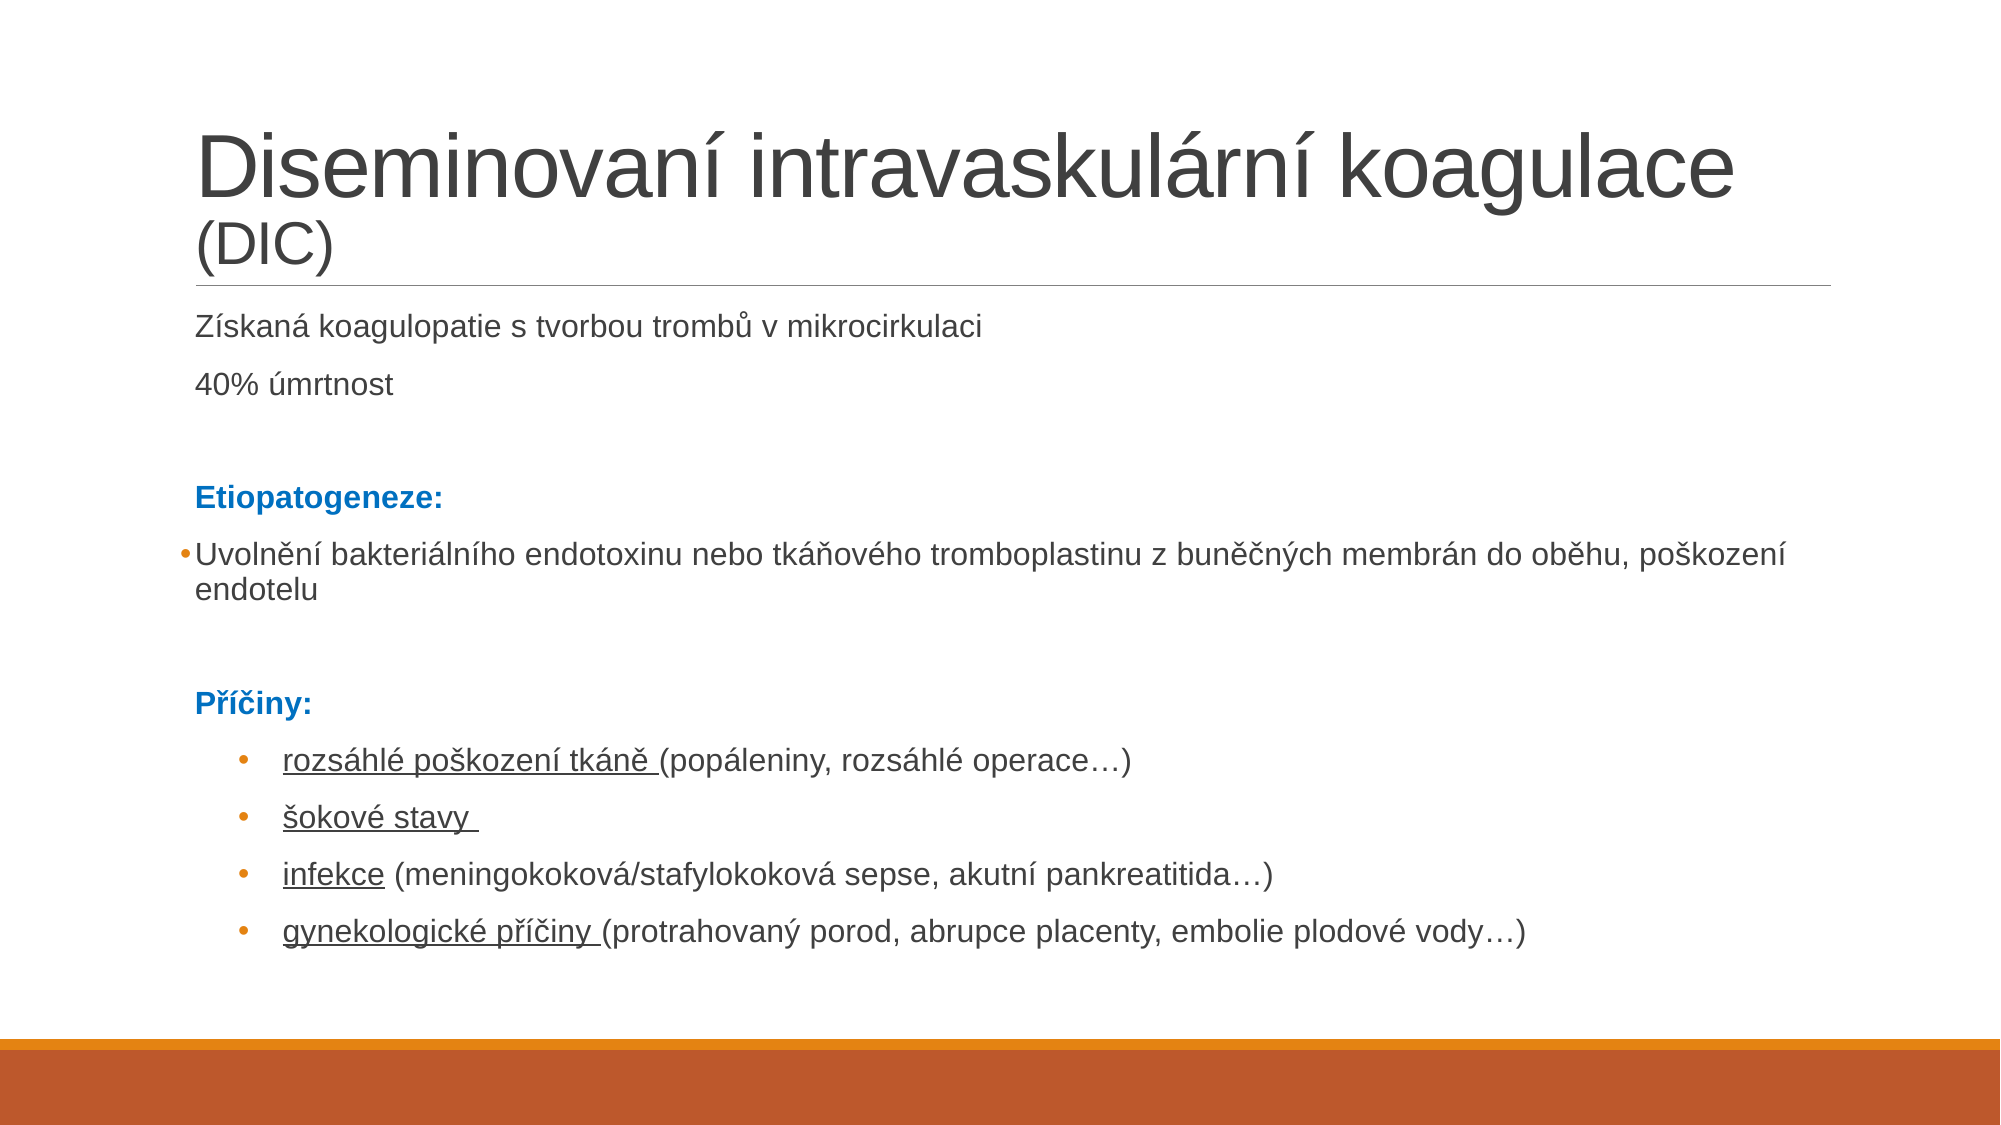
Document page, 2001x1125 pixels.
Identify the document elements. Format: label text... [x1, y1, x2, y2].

list Získaná koagulopatie s tvorbou trombů v mikrocirkulaci 40% úmrtnost Etiopatogeneze: Uvolnění bakteriálního endotoxinu nebo tkáňového tromboplastinu z buněčných membrán do oběhu, poškození endotelu Příčiny: rozsáhlé poškození tkáně (popáleniny, rozsáhlé operace…) šokové stavy infekce (meningokoková/stafylokoková sepse, akutní pankreatitida…) gynekologické příčiny (protrahovaný porod, abrupce placenty, embolie plodové vody…) [180, 302, 1830, 963]
title Diseminovaní intravaskulární koagulace (DIC) [180, 47, 1849, 285]
